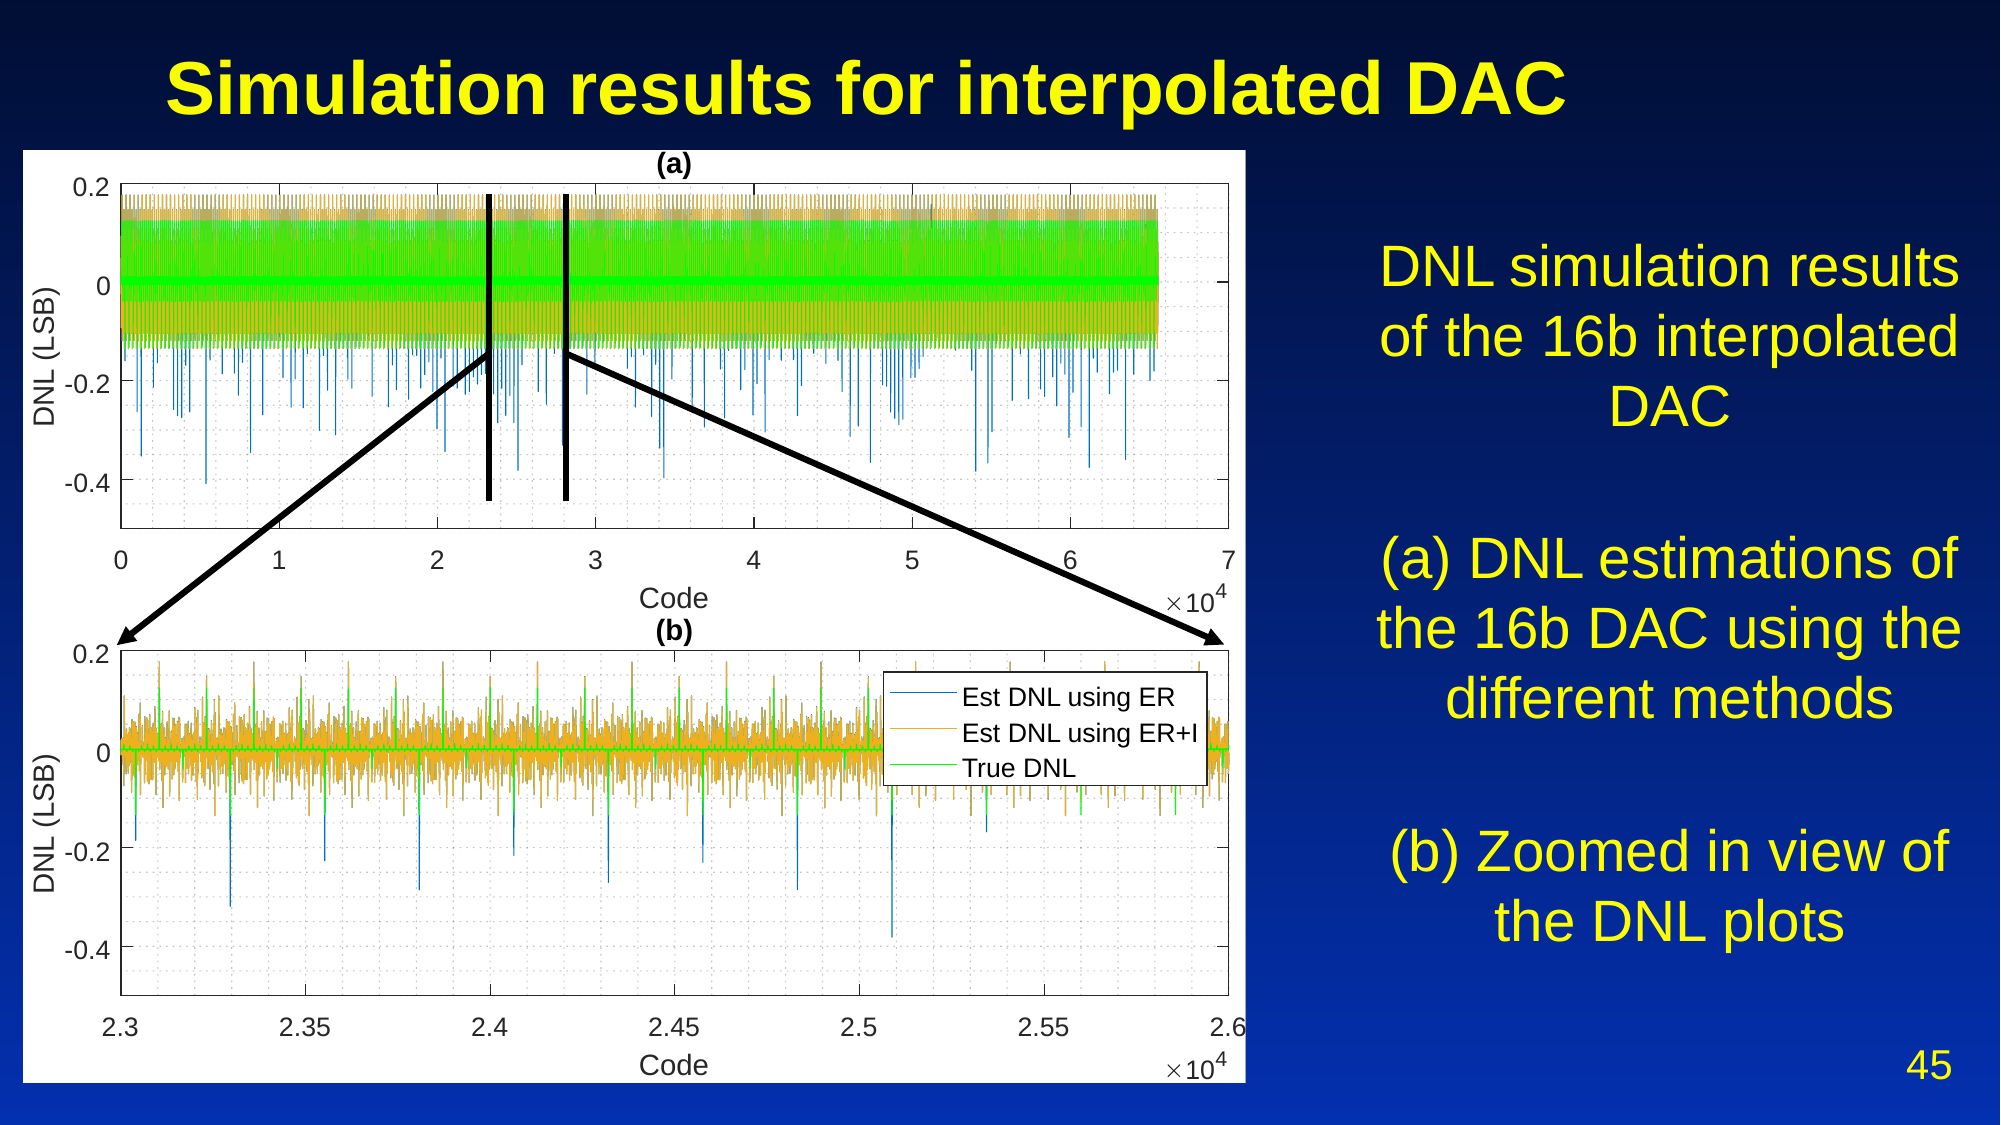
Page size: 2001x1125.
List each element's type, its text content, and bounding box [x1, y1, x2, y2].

picture [22, 149, 1246, 1083]
text_box DNL simulation results of the 16b interpolated DAC (a) DNL estimations of the 16b DAC using the different methods (b) Zoomed in view of the DNL plots [1340, 220, 2000, 961]
title Simulation results for interpolated DAC [150, 37, 1850, 138]
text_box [116, 193, 1225, 646]
slide_number 45 [1759, 1024, 1969, 1101]
